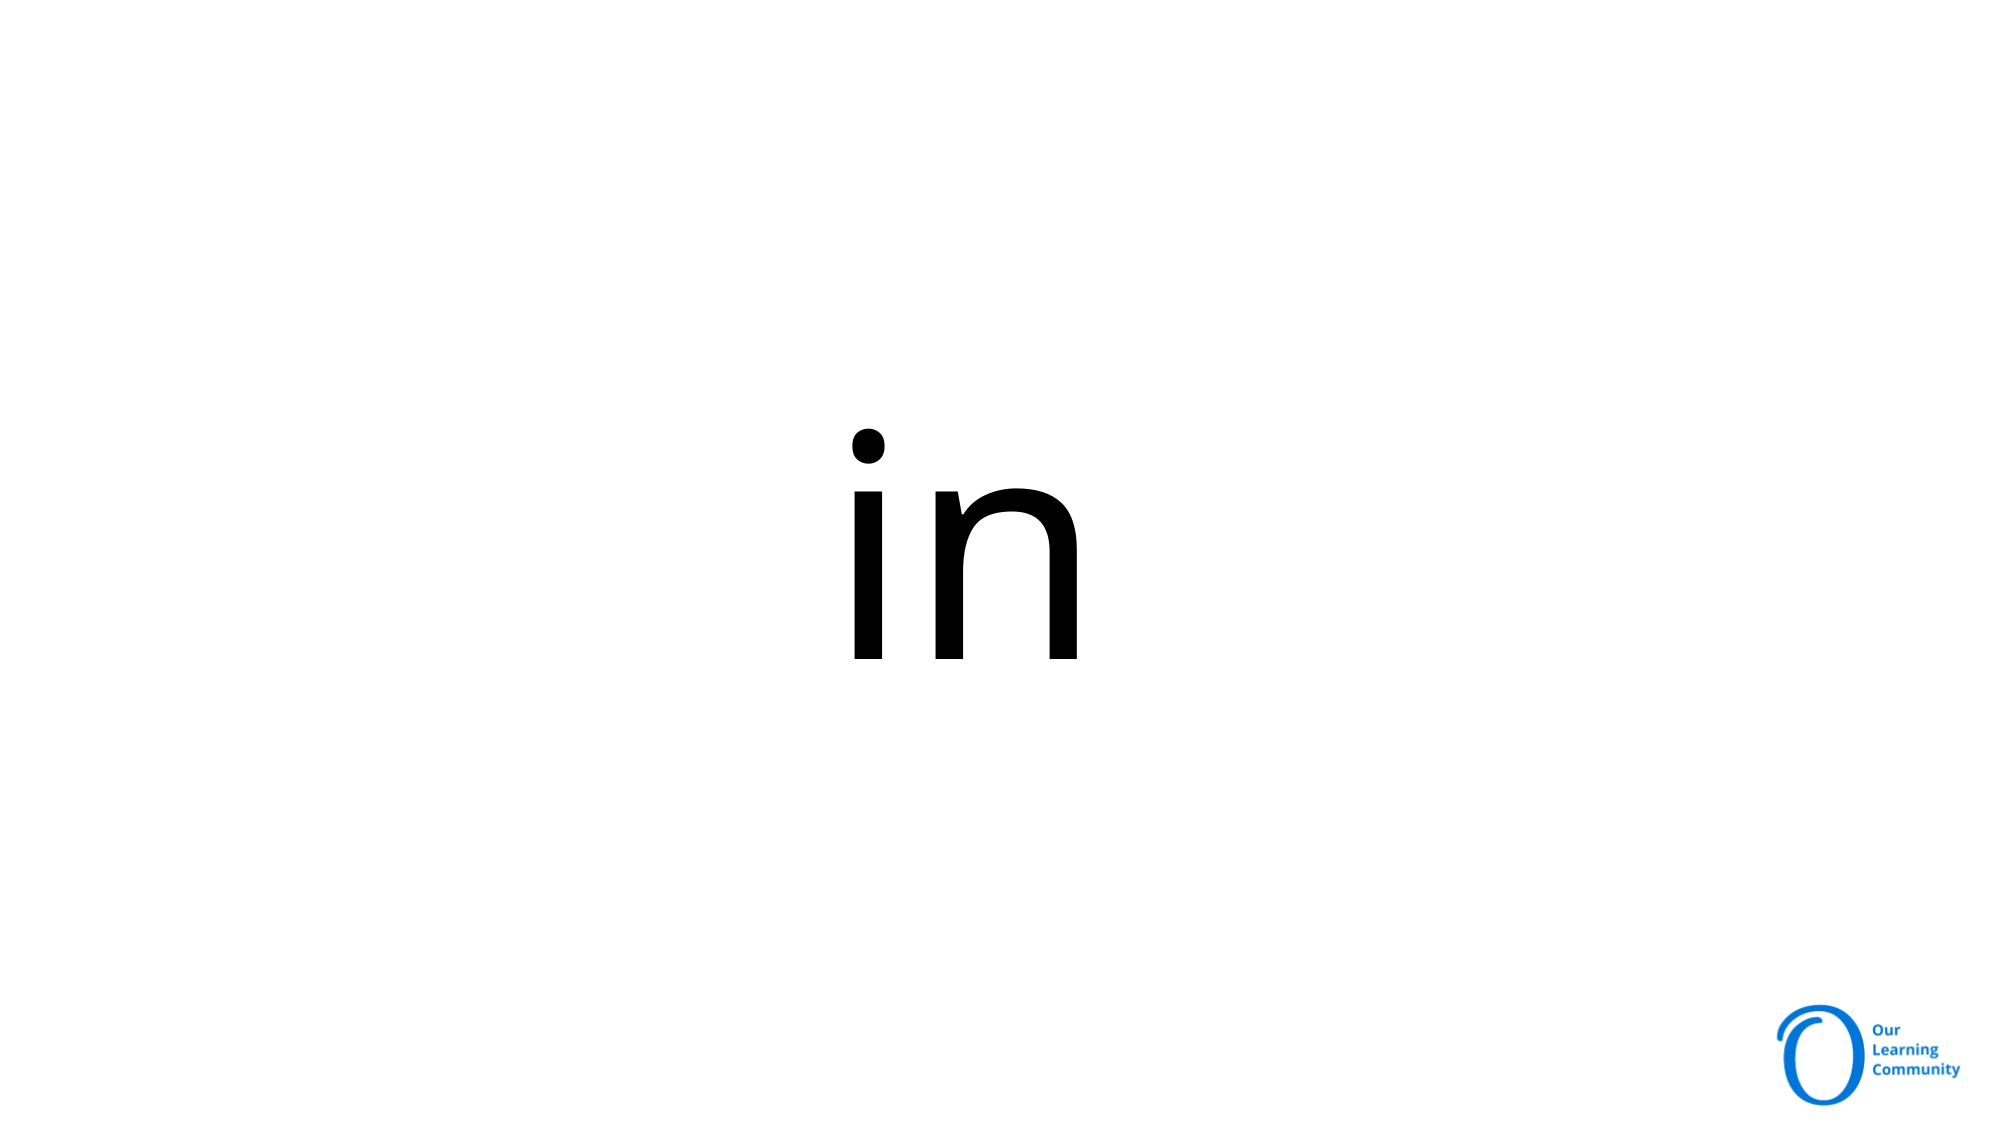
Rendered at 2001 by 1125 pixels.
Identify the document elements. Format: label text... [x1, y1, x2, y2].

picture [1731, 990, 2000, 1125]
text_box in [814, 339, 1139, 729]
